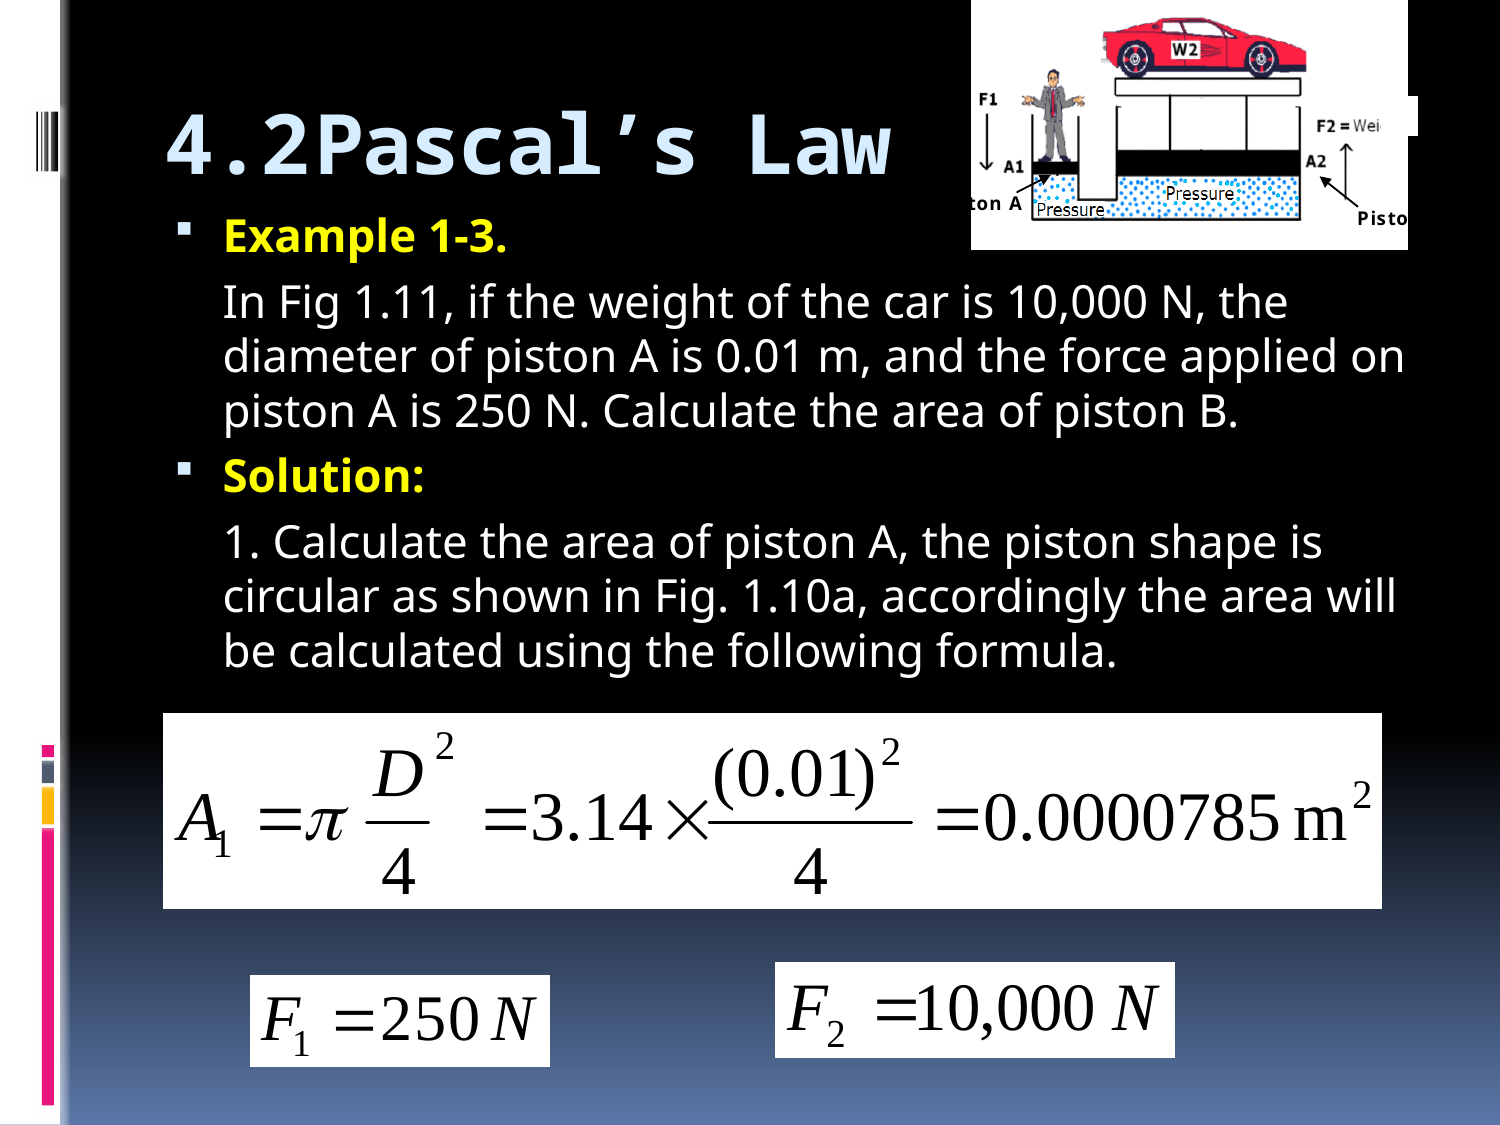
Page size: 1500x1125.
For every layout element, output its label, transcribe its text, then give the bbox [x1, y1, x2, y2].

title 4.2 Pascal’s Law [150, 83, 929, 200]
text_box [774, 962, 1176, 1059]
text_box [162, 711, 1383, 910]
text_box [937, 0, 1460, 251]
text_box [249, 974, 551, 1068]
list Example 1-3. In Fig 1.11, if the weight of the car is 10,000 N, the diameter of piston A is 0.01 m, and the force applied on piston A is 250 N. Calculate the area of piston B. Solution: 1. Calculate the area of piston A, the piston shape is circular as shown in Fig. 1.10a, accordingly the area will be calculated using the following formula. [150, 200, 1425, 688]
